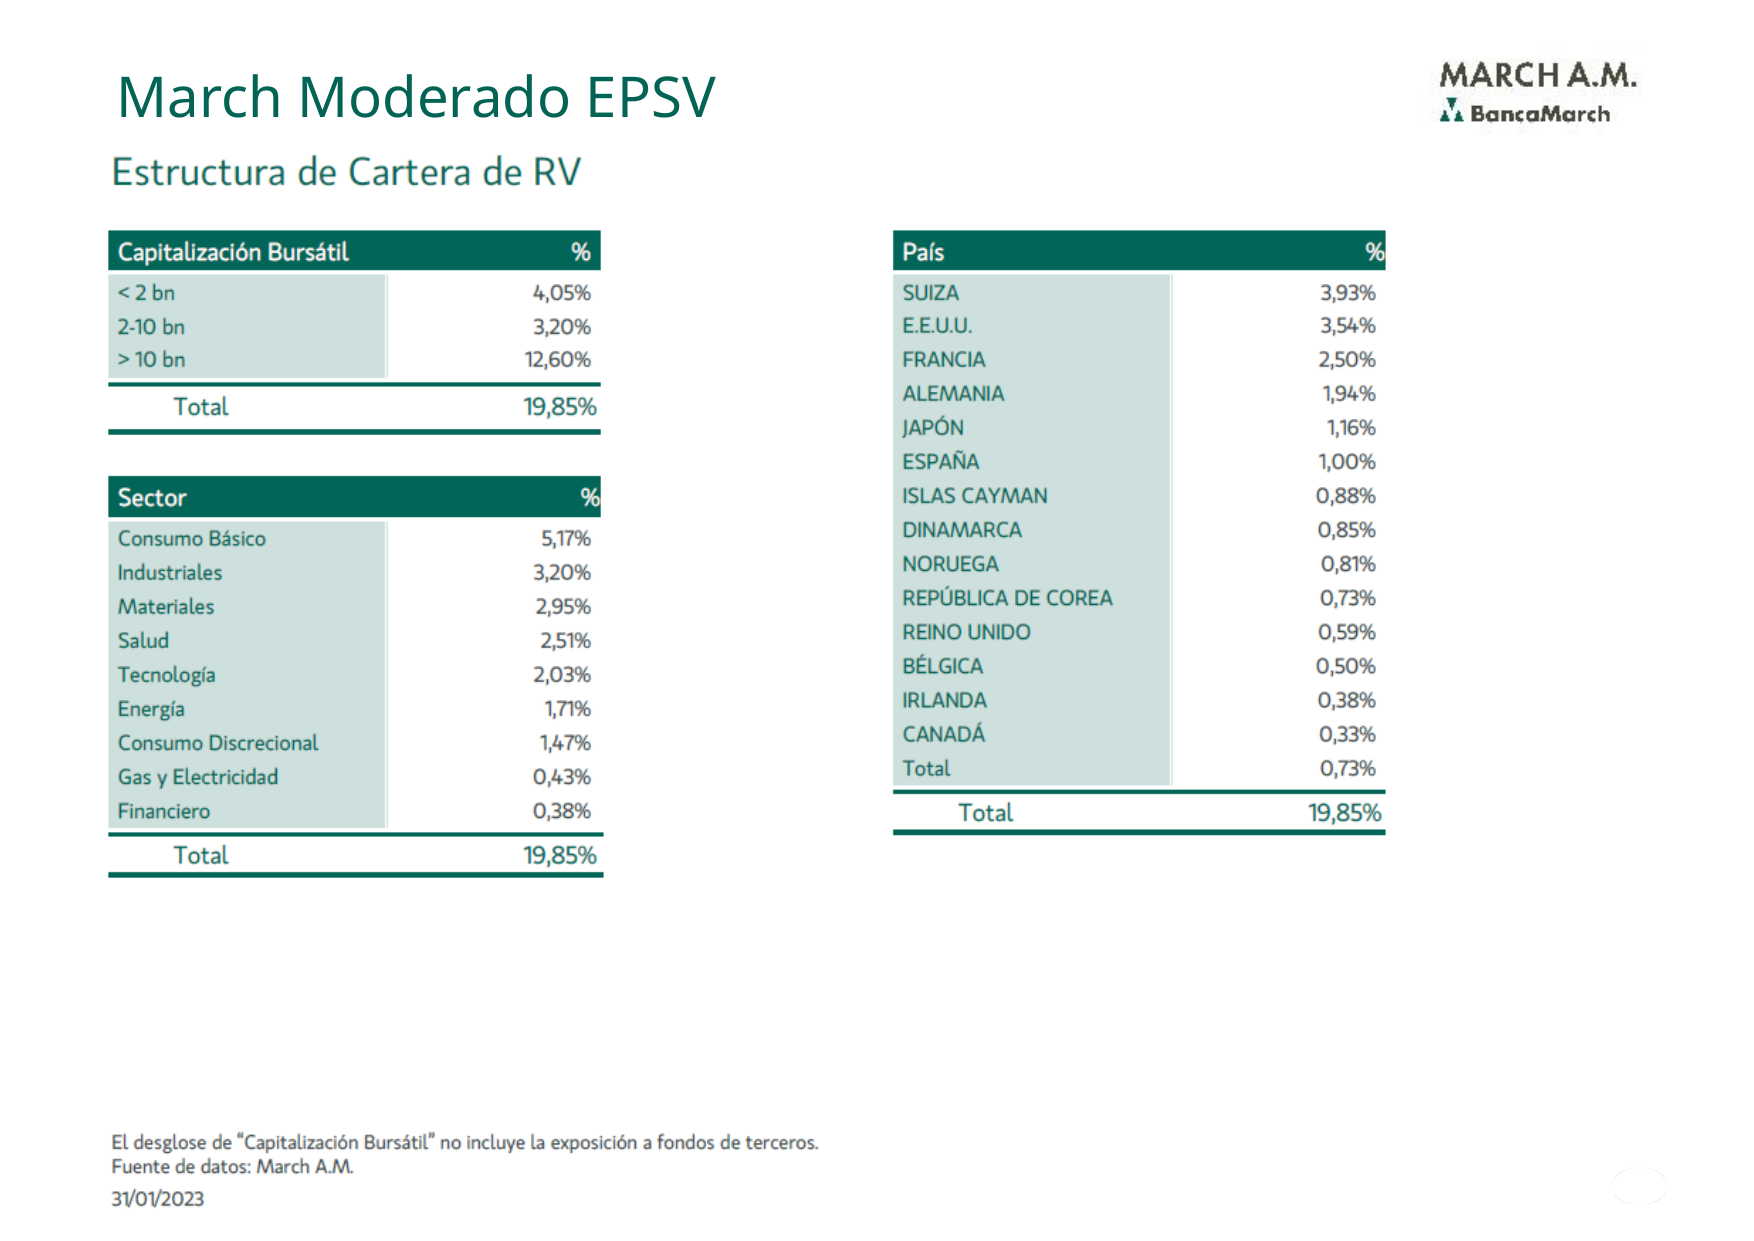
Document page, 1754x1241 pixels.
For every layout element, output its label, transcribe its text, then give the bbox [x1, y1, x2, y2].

list March Moderado EPSV [100, 52, 1400, 110]
picture [1611, 1166, 1667, 1205]
picture [100, 144, 1400, 1213]
picture [1417, 46, 1660, 139]
